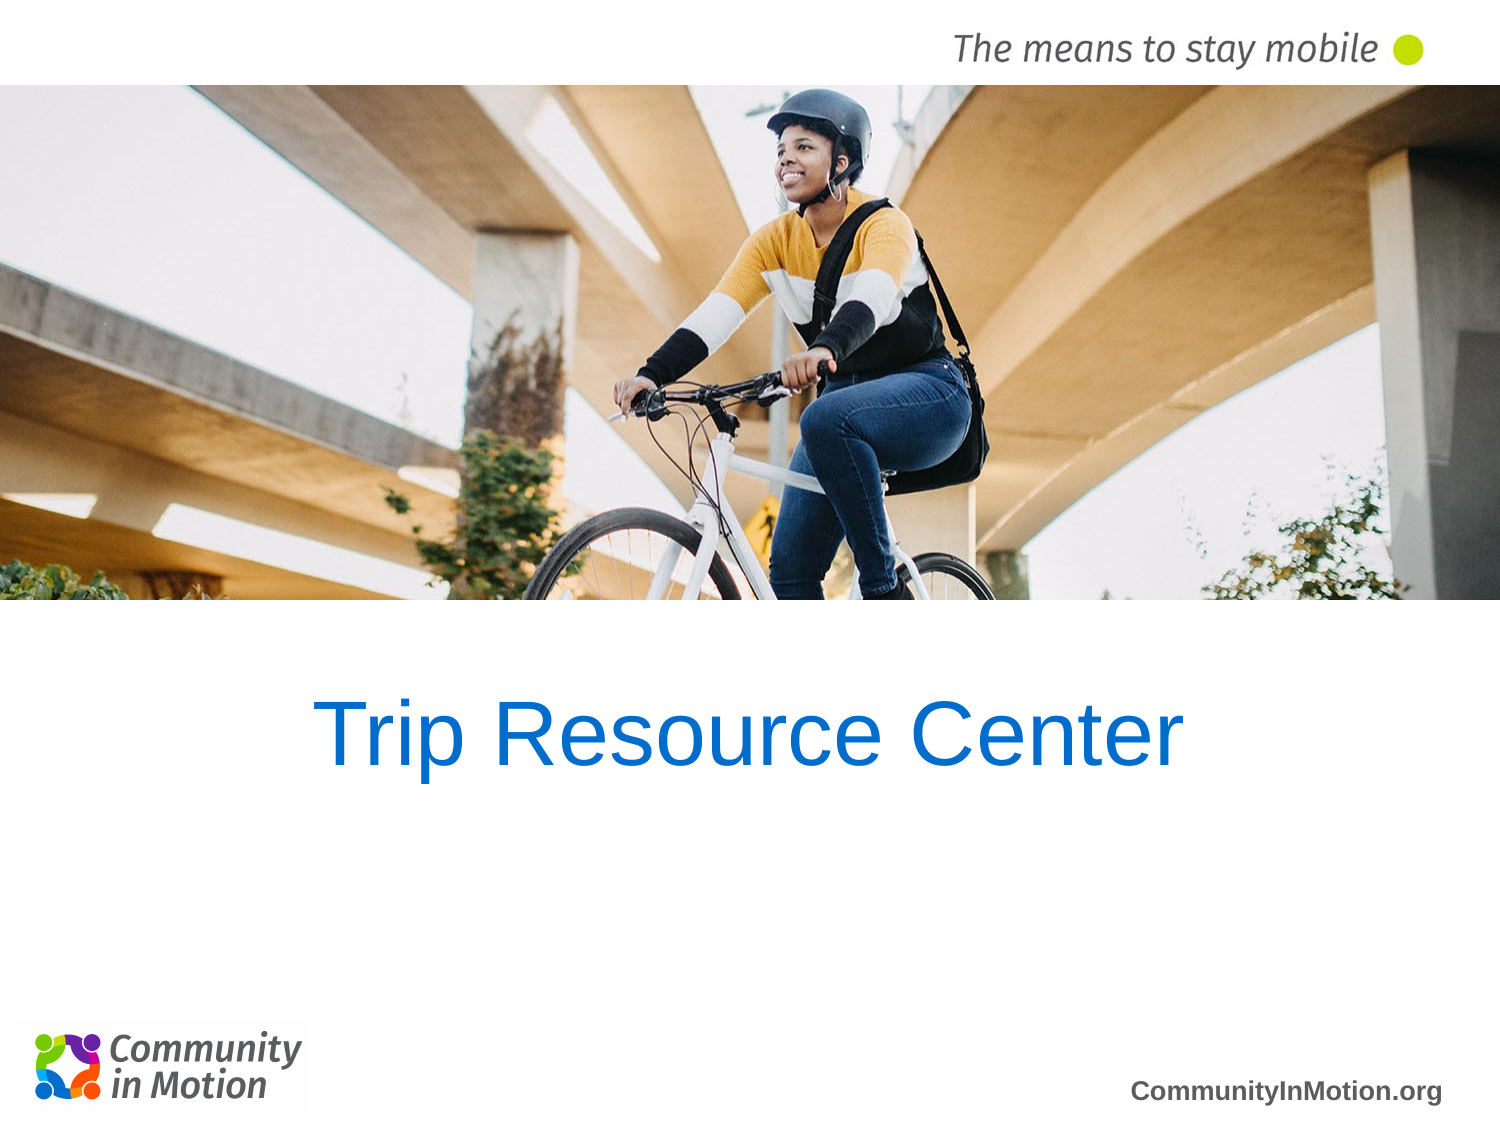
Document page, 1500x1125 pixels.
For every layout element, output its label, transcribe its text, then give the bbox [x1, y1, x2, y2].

picture [0, 85, 1500, 600]
picture [947, 0, 1500, 75]
picture [9, 1019, 310, 1112]
title Trip Resource Center [102, 678, 1397, 910]
